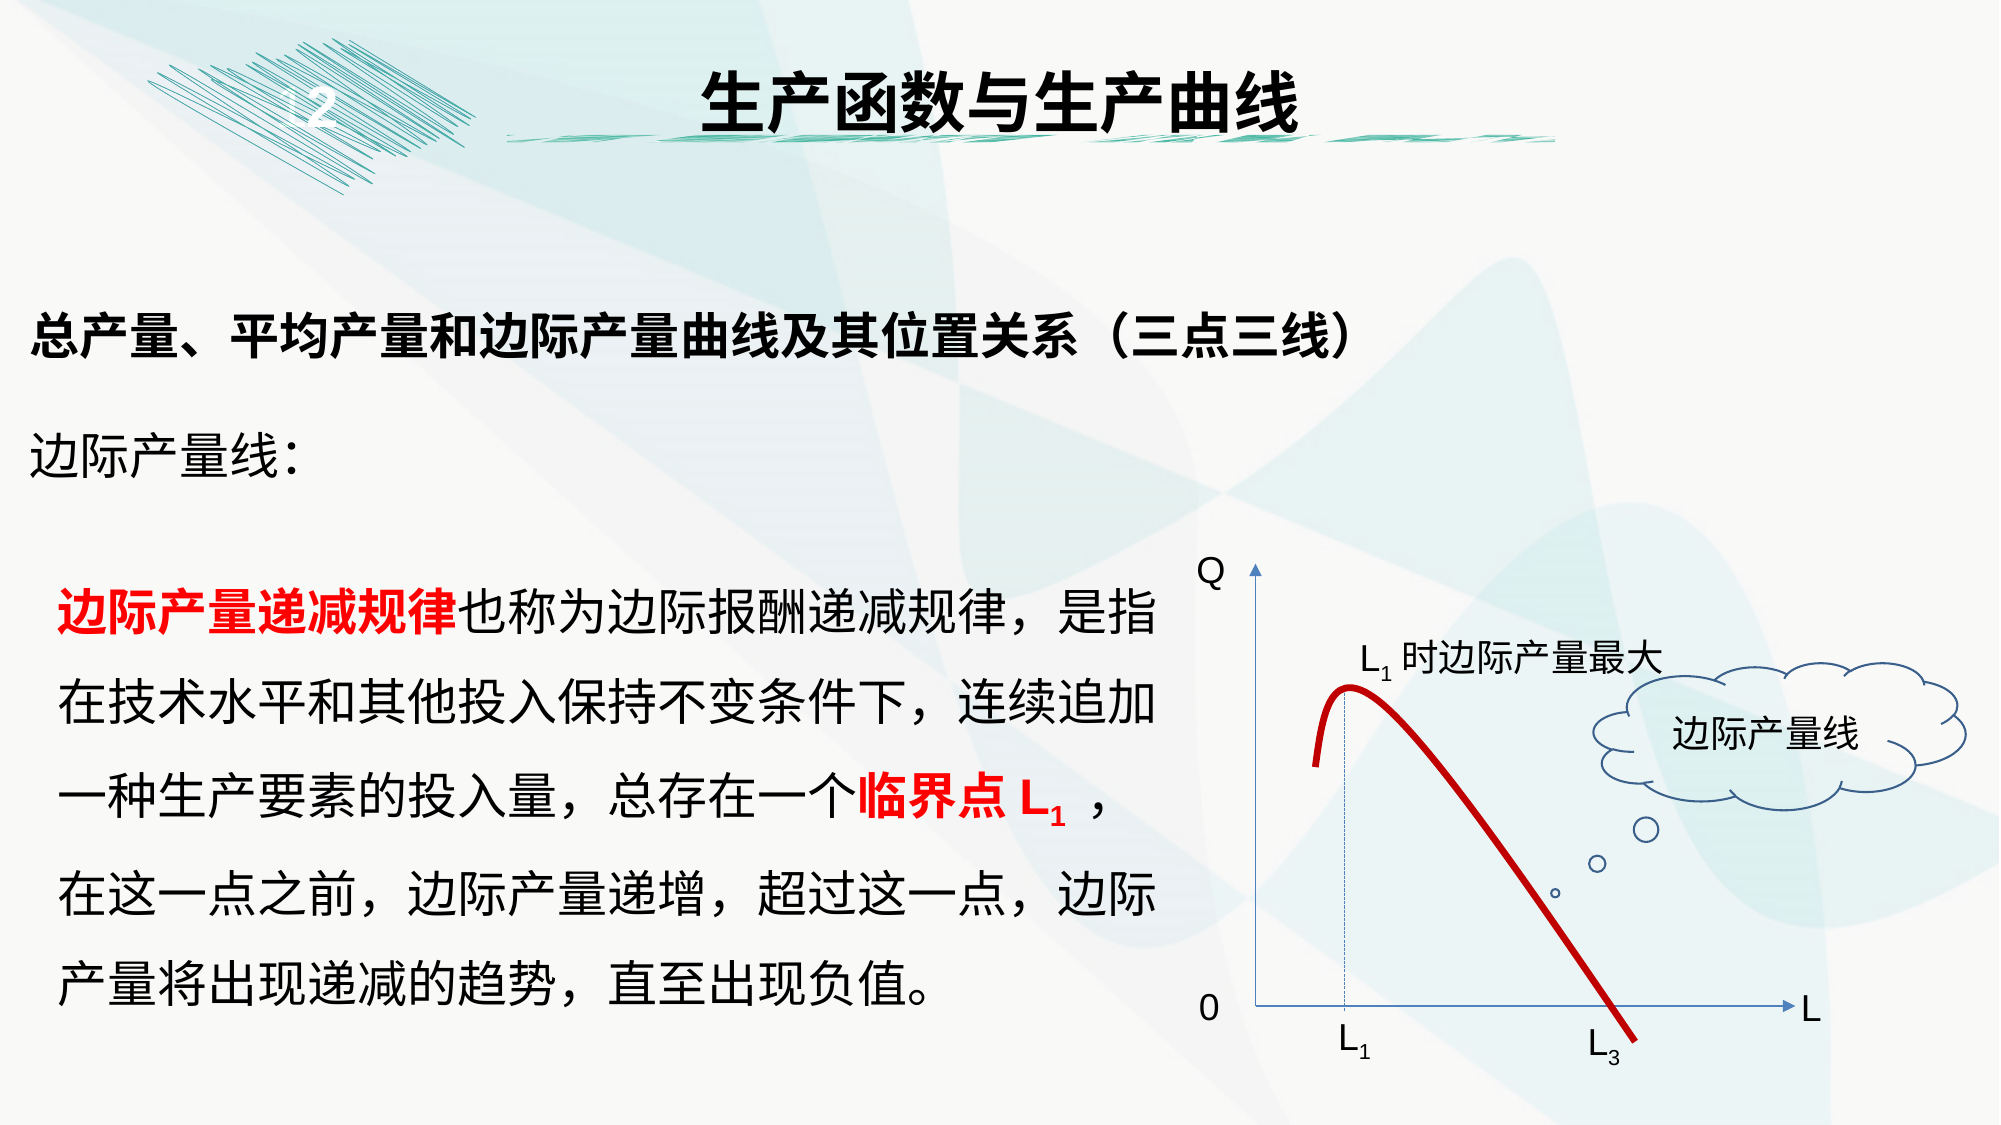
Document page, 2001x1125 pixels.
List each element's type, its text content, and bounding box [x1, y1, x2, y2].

text_box Q [1181, 539, 1256, 599]
text_box 总产量、平均产量和边际产量曲线及其位置关系（三点三线） 边际产量线： [29, 237, 1912, 545]
text_box [1323, 134, 1556, 143]
text_box [1345, 693, 1612, 1005]
text_box [1216, 134, 1322, 143]
text_box 1 [260, 112, 291, 134]
text_box [245, 61, 291, 94]
text_box 边际产量线 [1632, 816, 1660, 843]
text_box 生产函数与生产曲线 [684, 53, 1316, 149]
text_box [758, 134, 1059, 143]
text_box [354, 113, 414, 158]
text_box [648, 134, 789, 143]
text_box [255, 51, 291, 77]
text_box L1时边际产量最大 [1344, 626, 1717, 693]
text_box L3 [1572, 1010, 1647, 1077]
text_box 1 [260, 76, 291, 97]
text_box 1 [260, 62, 291, 81]
text_box L [1786, 976, 1861, 1037]
text_box [354, 106, 422, 150]
text_box [283, 54, 301, 62]
text_box L1 [1323, 1007, 1398, 1072]
text_box [1081, 134, 1226, 143]
text_box 2 [291, 62, 354, 147]
text_box [145, 63, 376, 196]
text_box 边际产量递减规律也称为边际报酬递减规律，是指在技术水平和其他投入保持不变条件下，连续追加一种生产要素的投入量，总存在一个临界点L1 ，在这一点之前，边际产量递增，超过这一点，边际产量将出现递减的趋势，直至出现负值。 [57, 542, 1167, 1013]
text_box 边际产量线 [1550, 888, 1561, 899]
text_box [506, 134, 663, 143]
text_box [295, 41, 338, 62]
text_box [322, 37, 477, 149]
text_box [1594, 1007, 1636, 1043]
text_box 边际产量线 [1592, 662, 1967, 812]
text_box 边际产量线 [1588, 854, 1607, 874]
text_box 0 [1183, 975, 1259, 1036]
picture [0, 0, 1999, 1125]
text_box [1314, 687, 1344, 792]
